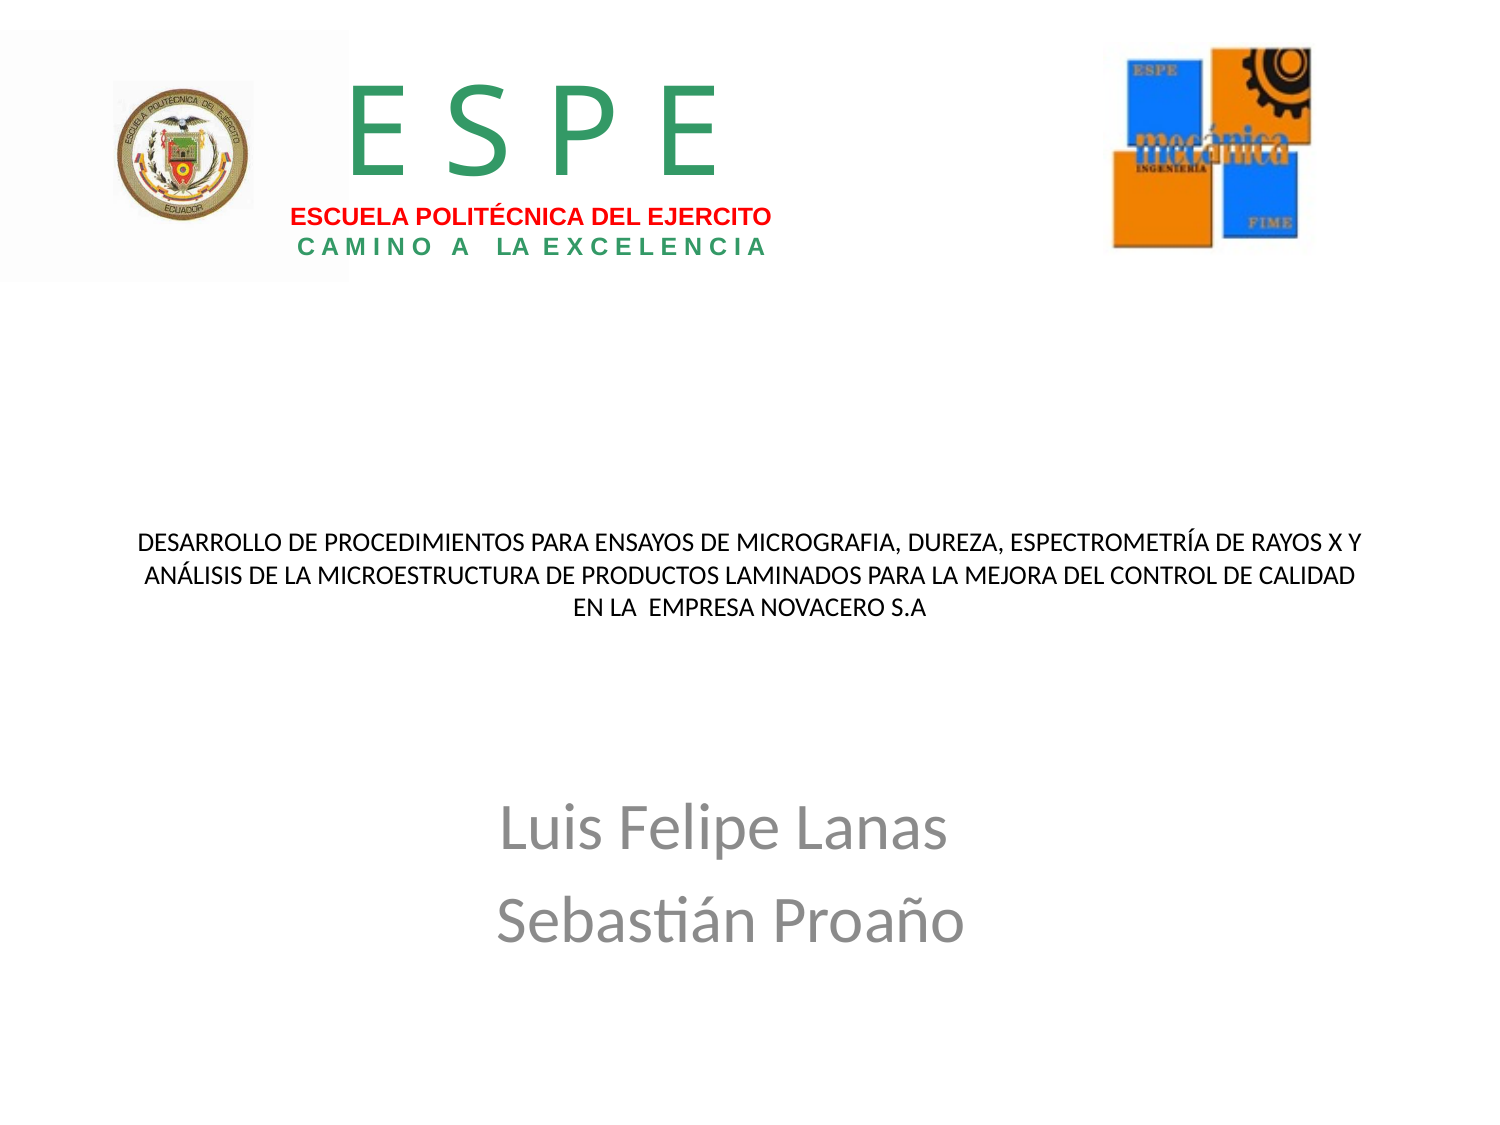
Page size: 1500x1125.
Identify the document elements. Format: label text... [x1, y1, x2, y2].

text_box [0, 30, 349, 282]
title DESARROLLO DE PROCEDIMIENTOS PARA ENSAYOS DE MICROGRAFIA, DUREZA, ESPECTROMETRÍA DE RAYOS X Y ANÁLISIS DE LA MICROESTRUCTURA DE PRODUCTOS LAMINADOS PARA LA MEJORA DEL CONTROL DE CALIDAD EN LA EMPRESA NOVACERO S.A [112, 515, 1388, 757]
text_box E S P E ESCUELA POLITÉCNICA DEL EJERCITO C A M I N O A LA E X C E L E N C I A [352, 42, 821, 149]
picture [1103, 42, 1317, 256]
subtitle Luis Felipe Lanas Sebastián Proaño [206, 775, 1257, 1063]
